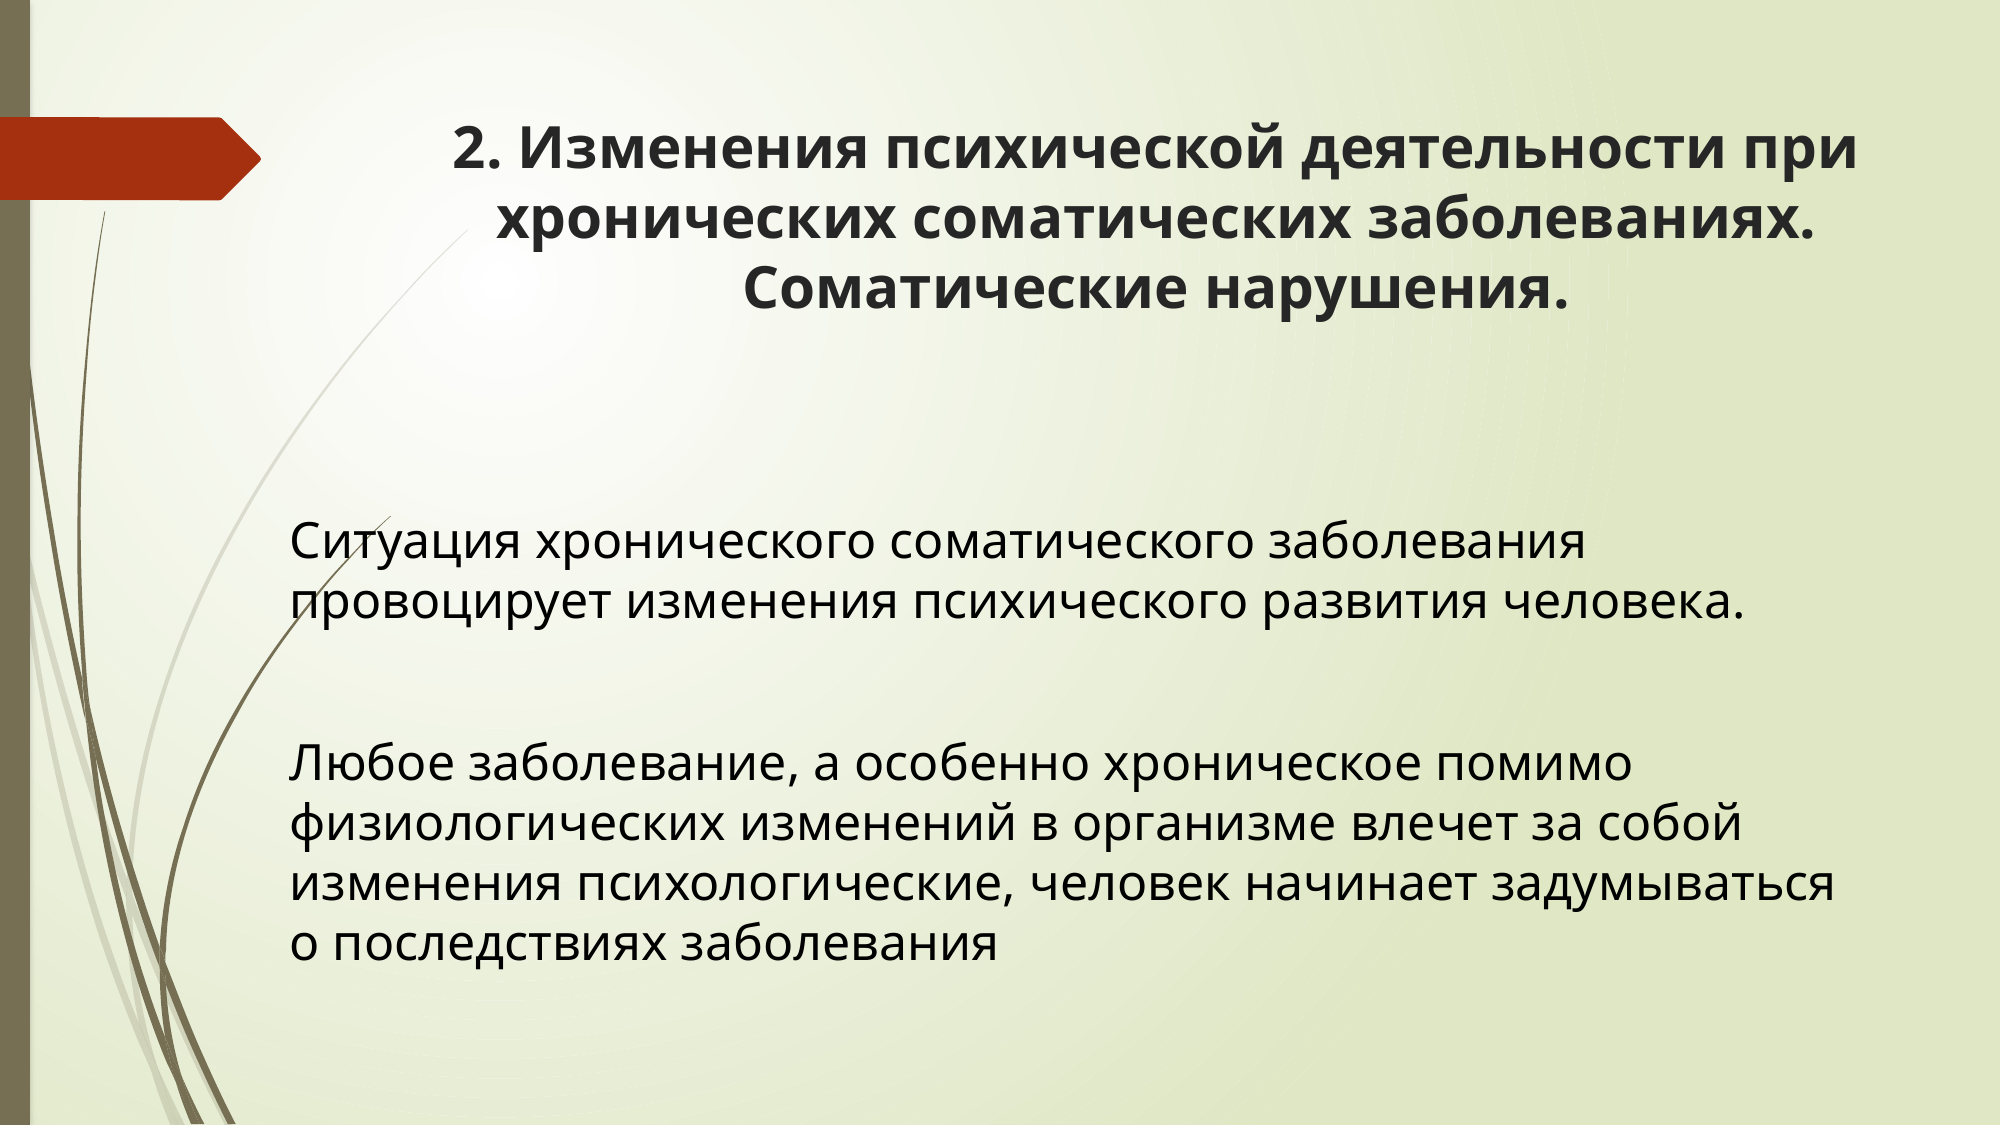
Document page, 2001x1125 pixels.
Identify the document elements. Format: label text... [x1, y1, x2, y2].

list Ситуация хронического соматического заболевания провоцирует изменения психического развития человека. Любое заболевание, а особенно хроническое помимо физиологических изменений в организме влечет за собой изменения психологические, человек начинает задумываться о последствиях заболевания [274, 500, 1888, 1097]
title 2. Изменения психической деятельности при хронических соматических заболеваниях. Соматические нарушения. [425, 102, 1888, 313]
